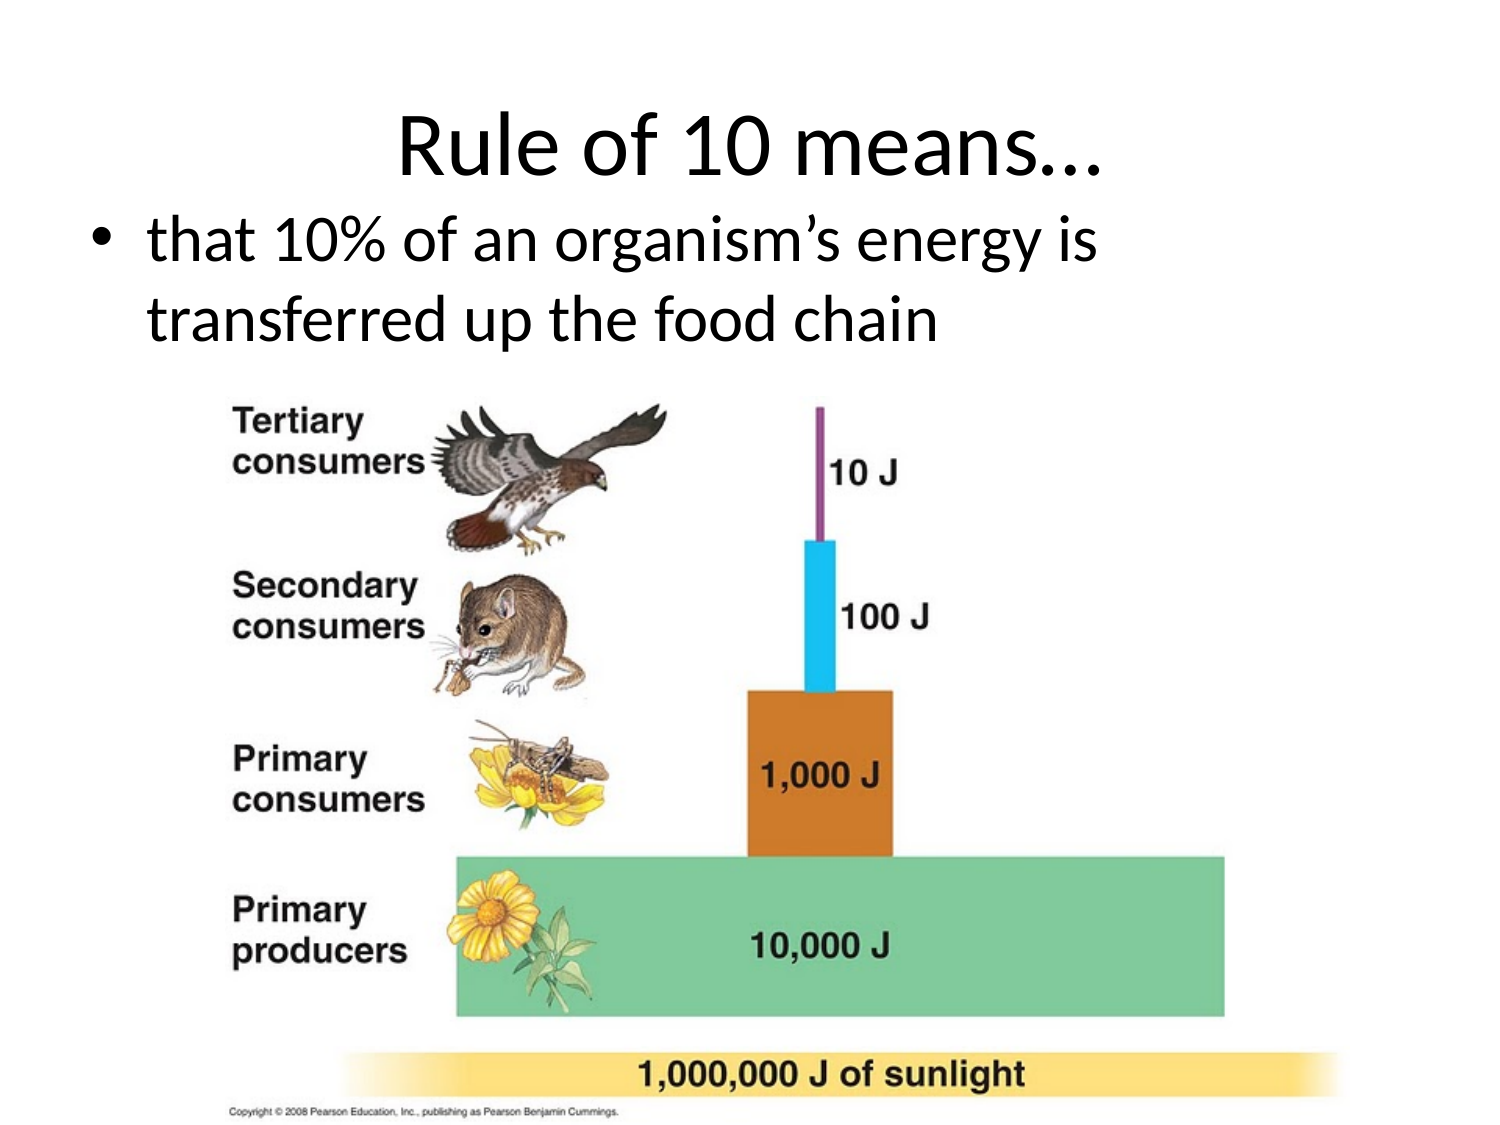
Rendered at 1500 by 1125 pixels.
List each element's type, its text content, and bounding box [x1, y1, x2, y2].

picture [224, 396, 1351, 1125]
list that 10% of an organism’s energy is transferred up the food chain [75, 187, 1425, 930]
title Rule of 10 means… [75, 45, 1425, 187]
